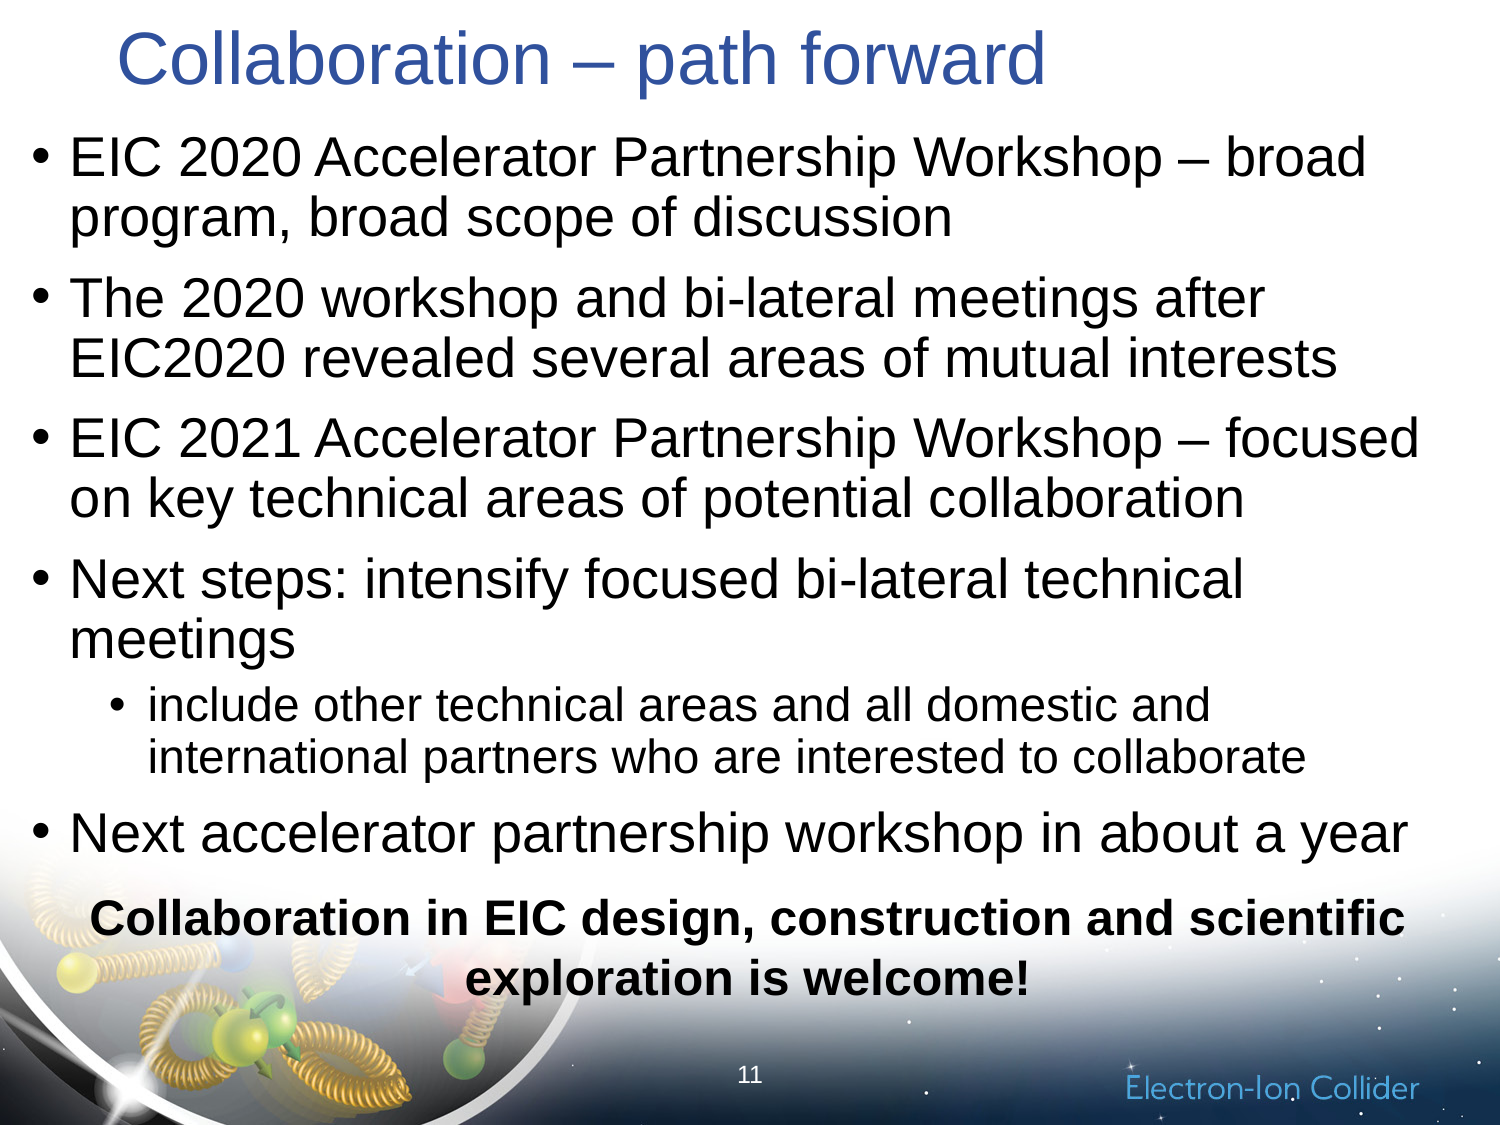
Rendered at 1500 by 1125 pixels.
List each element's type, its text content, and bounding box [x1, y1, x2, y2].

title Collaboration – path forward [101, 12, 1396, 110]
slide_number 11 [581, 1043, 919, 1104]
list EIC 2020 Accelerator Partnership Workshop – broad program, broad scope of discussion The 2020 workshop and bi-lateral meetings after EIC2020 revealed several areas of mutual interests EIC 2021 Accelerator Partnership Workshop – focused on key technical areas of potential collaboration Next steps: intensify focused bi-lateral technical meetings include other technical areas and all domestic and international partners who are interested to collaborate Next accelerator partnership workshop in about a year [16, 120, 1483, 878]
picture [0, 0, 1500, 1125]
text_box Collaboration in EIC design, construction and scientific exploration is welcome! [56, 877, 1440, 1017]
